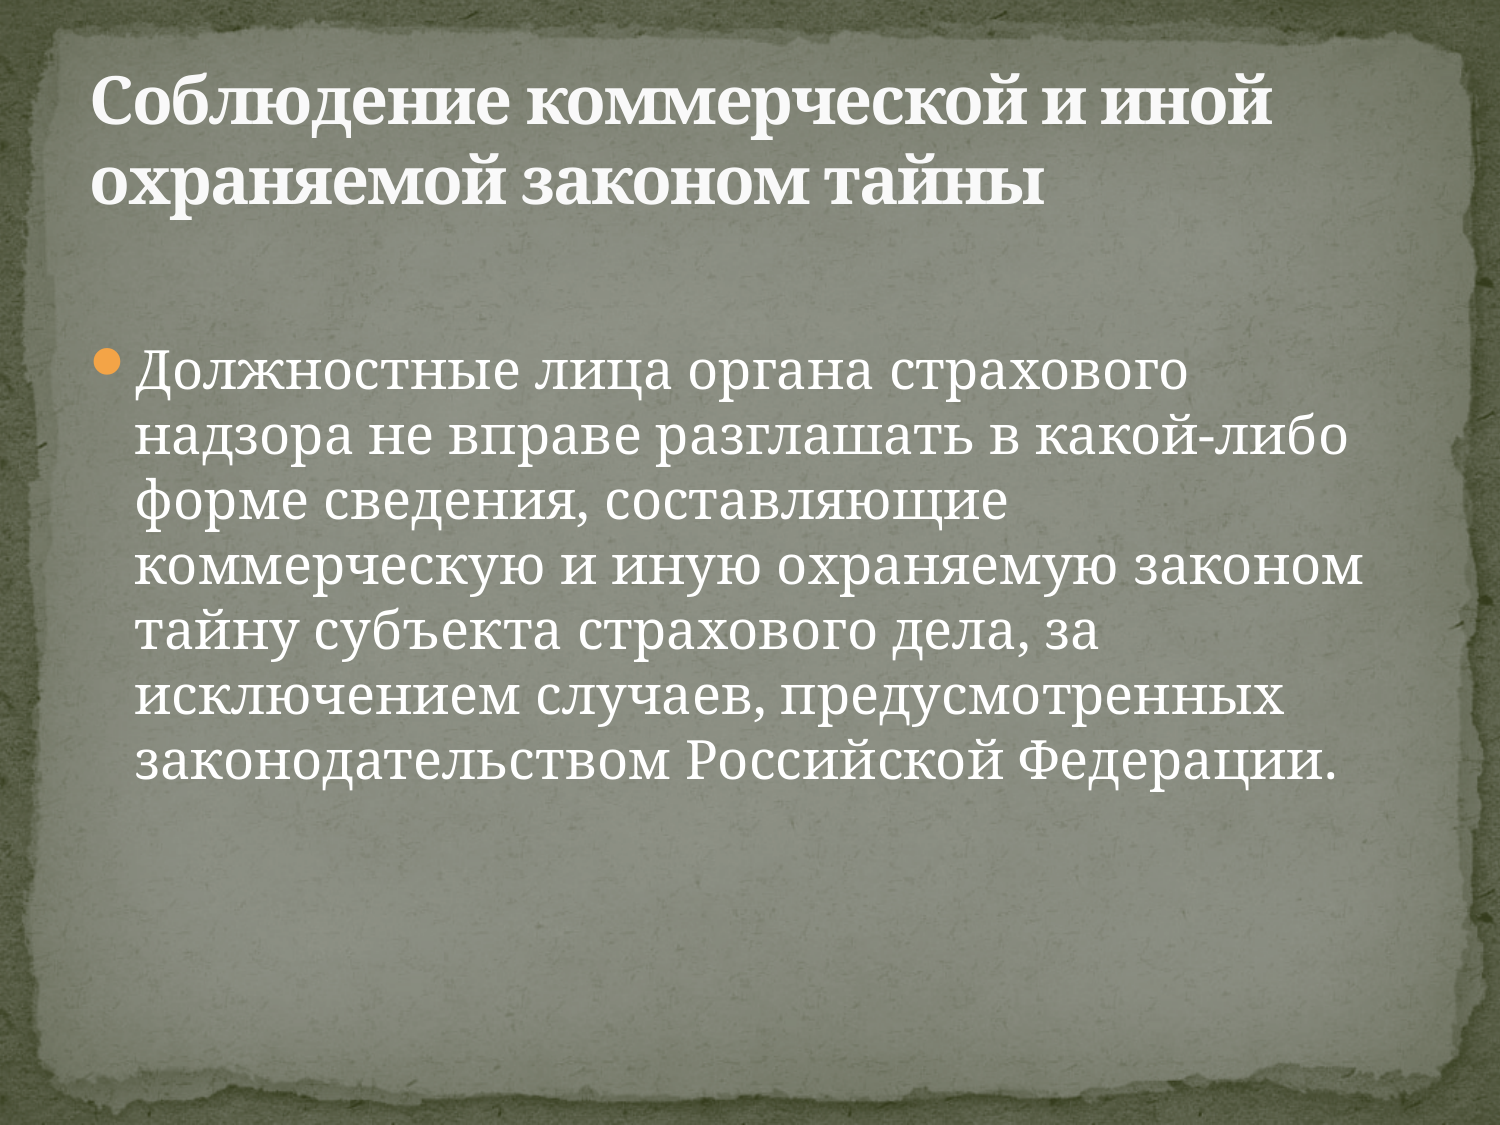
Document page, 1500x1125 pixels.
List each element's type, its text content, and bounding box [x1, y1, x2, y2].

list Должностные лица органа страхового надзора не вправе разглашать в какой-либо форме сведения, составляющие коммерческую и иную охраняемую законом тайну субъекта страхового дела, за исключением случаев, предусмотренных законодательством Российской Федерации. [75, 249, 1425, 1000]
title Соблюдение коммерческой и иной охраняемой законом тайны [74, 24, 1425, 225]
